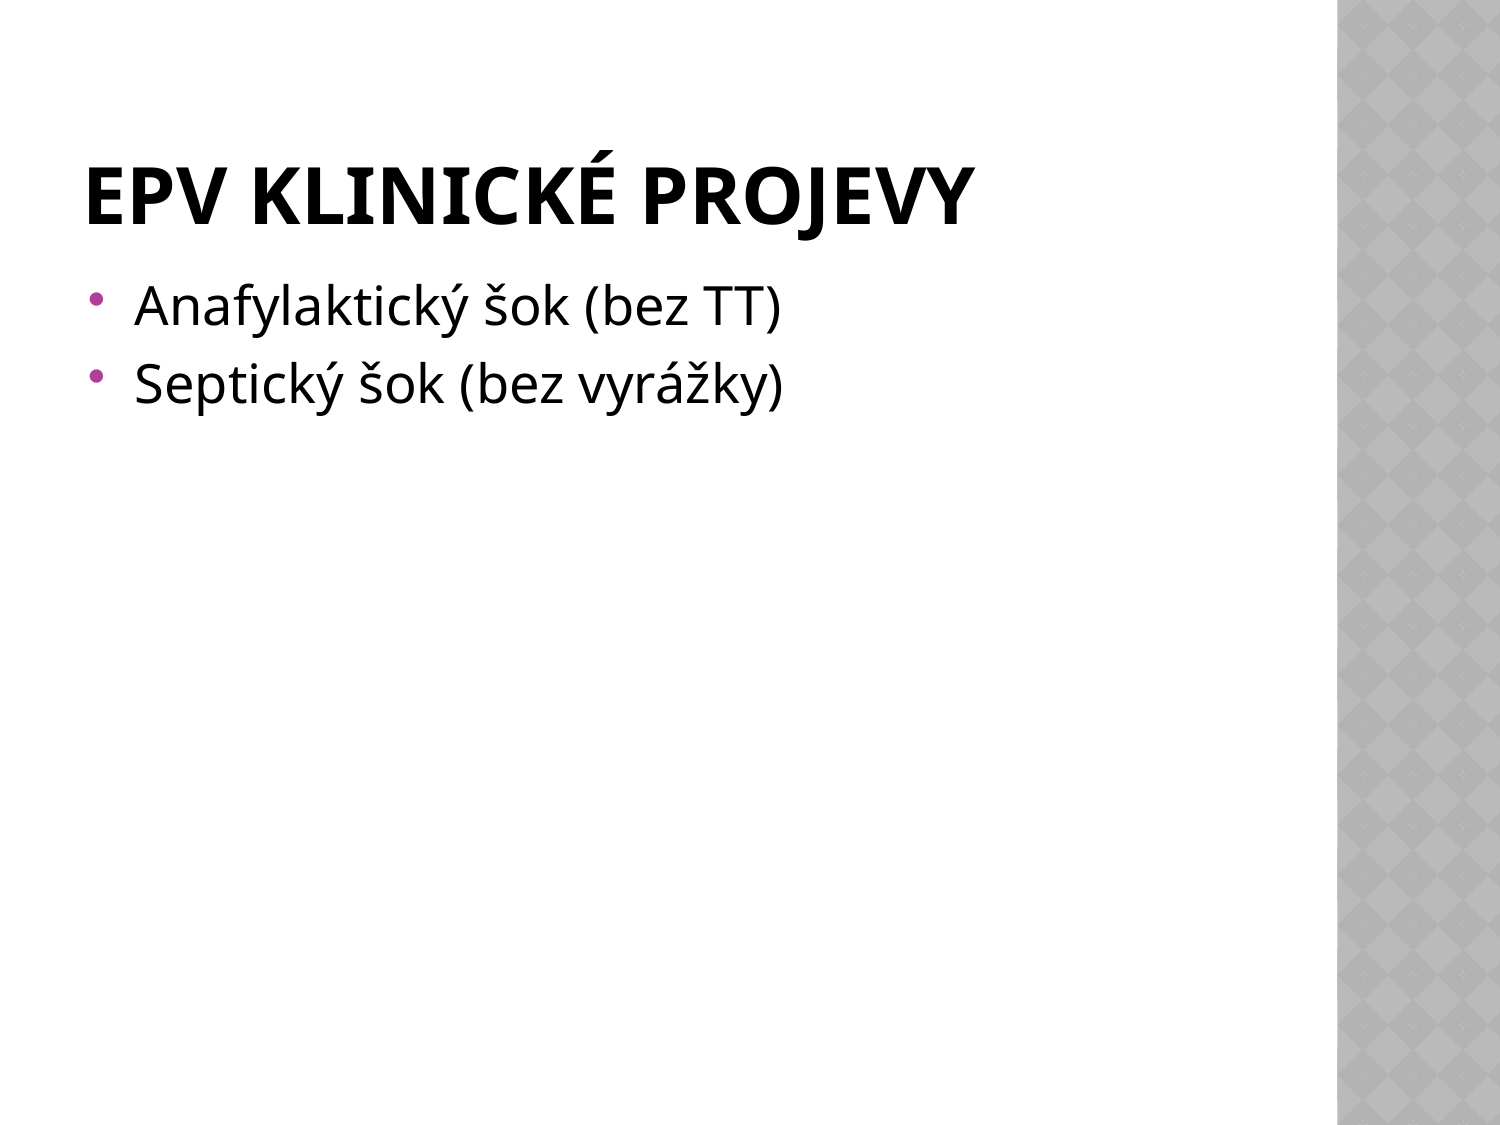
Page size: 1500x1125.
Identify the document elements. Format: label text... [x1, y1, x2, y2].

list Anafylaktický šok (bez TT) Septický šok (bez vyrážky) [75, 264, 1263, 1059]
title EPV klinické projevy [75, 52, 1263, 240]
